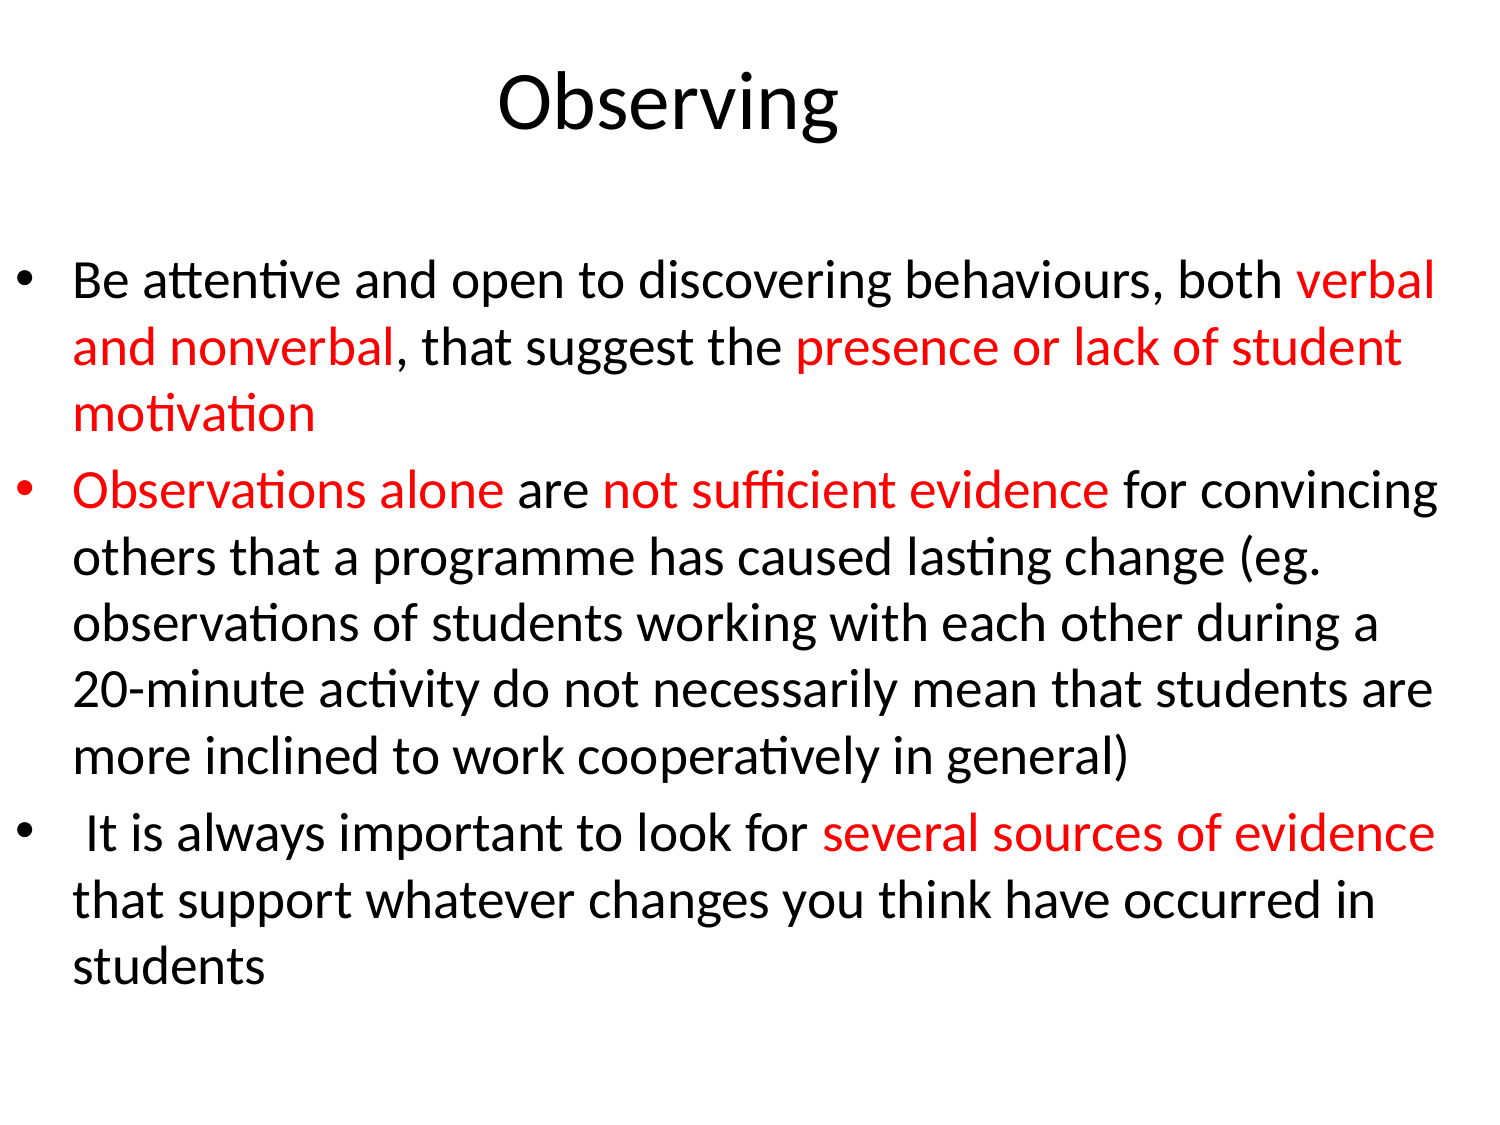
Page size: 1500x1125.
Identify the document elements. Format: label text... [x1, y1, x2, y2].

list Be attentive and open to discovering behaviours, both verbal and nonverbal, that suggest the presence or lack of student motivation Observations alone are not sufficient evidence for convincing others that a programme has caused lasting change (eg. observations of students working with each other during a 20-minute activity do not necessarily mean that students are more inclined to work cooperatively in general) It is always important to look for several sources of evidence that support whatever changes you think have occurred in students [0, 236, 1465, 1032]
title Observing [75, 52, 1263, 236]
